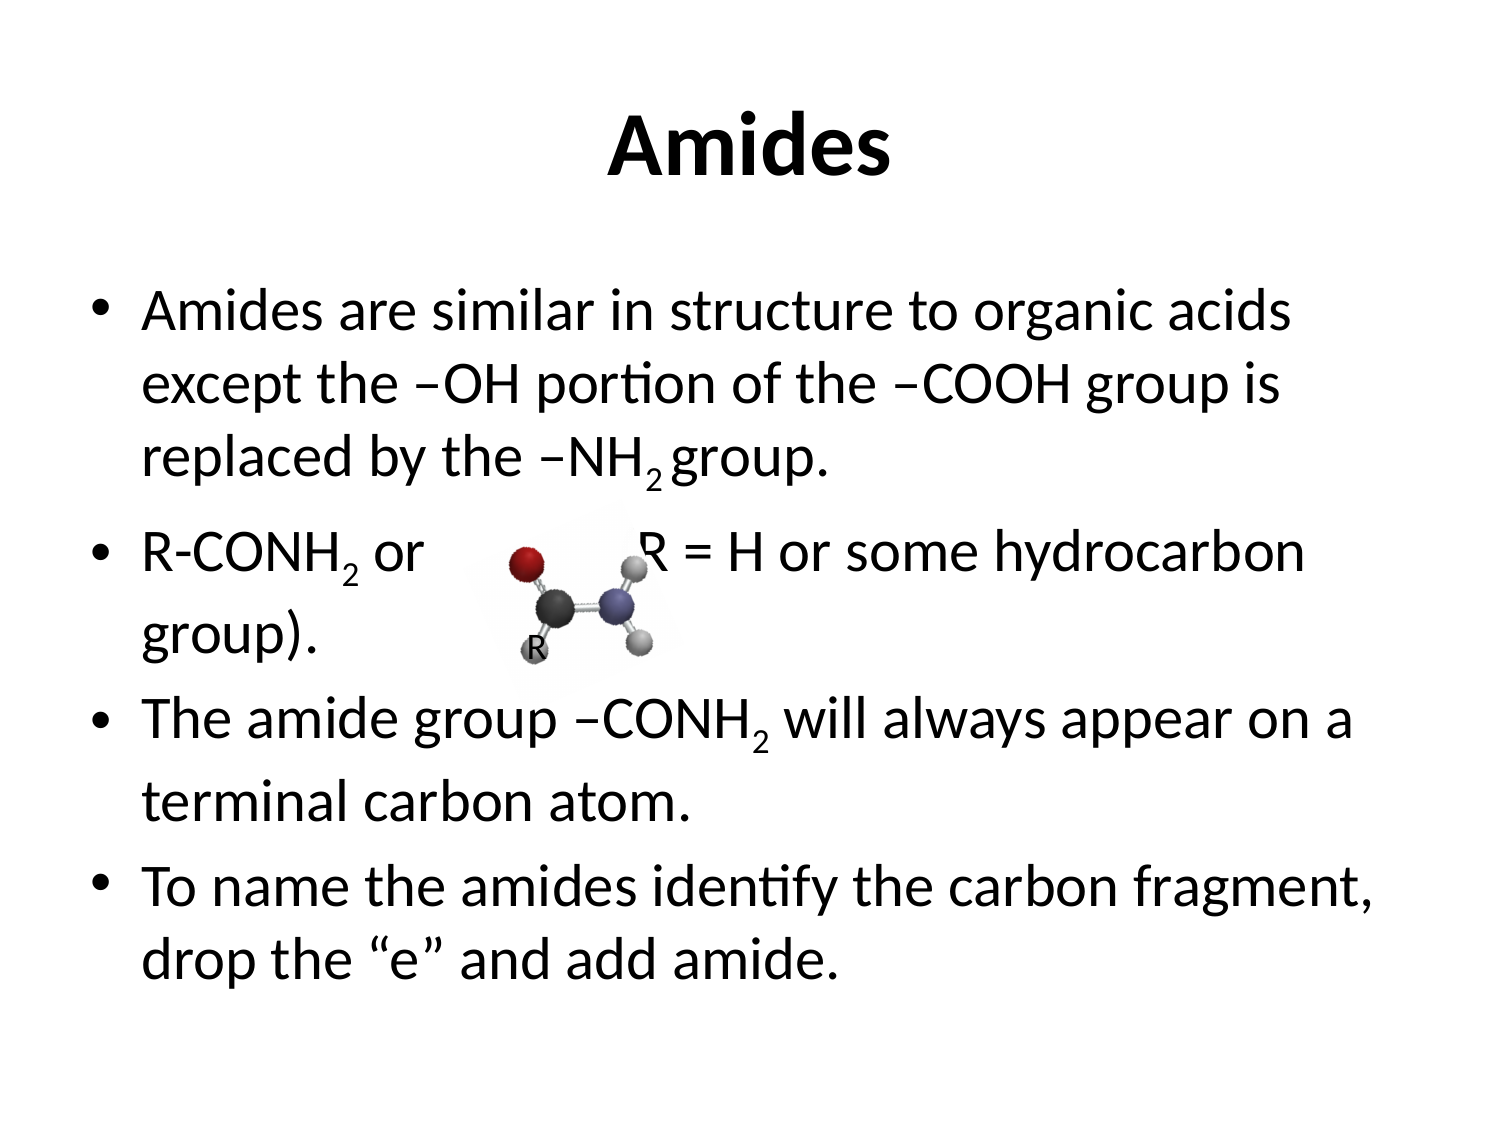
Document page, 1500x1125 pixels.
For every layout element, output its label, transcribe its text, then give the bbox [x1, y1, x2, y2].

picture [464, 500, 683, 712]
title Amides [75, 45, 1425, 233]
list Amides are similar in structure to organic acids except the –OH portion of the –COOH group is replaced by the –NH2 group. R-CONH2 or (R = H or some hydrocarbon group). The amide group –CONH2 will always appear on a terminal carbon atom. To name the amides identify the carbon fragment, drop the “e” and add amide. [75, 262, 1463, 1005]
